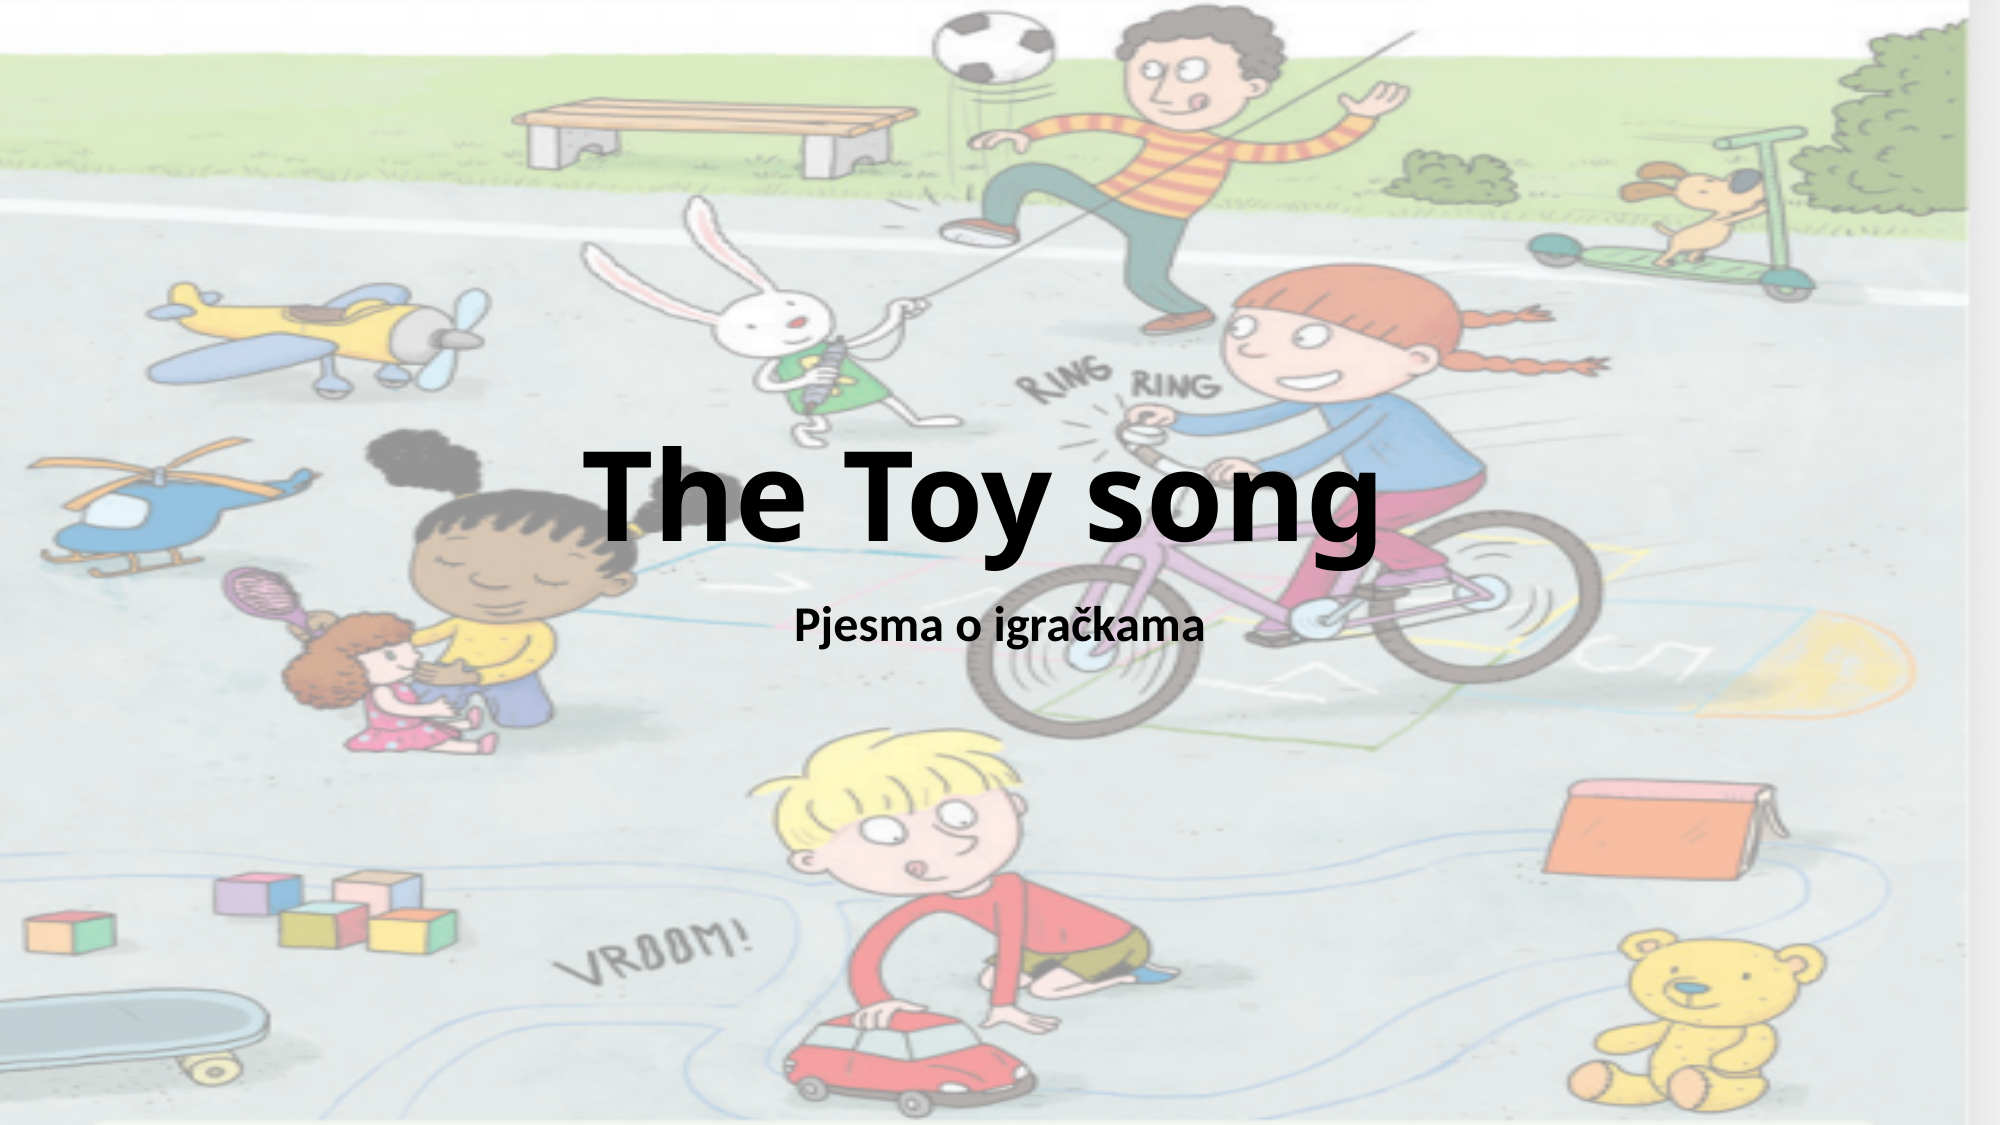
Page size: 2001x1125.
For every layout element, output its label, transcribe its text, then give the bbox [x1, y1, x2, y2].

title The Toy song [249, 184, 1750, 576]
subtitle Pjesma o igračkama [249, 590, 1750, 863]
